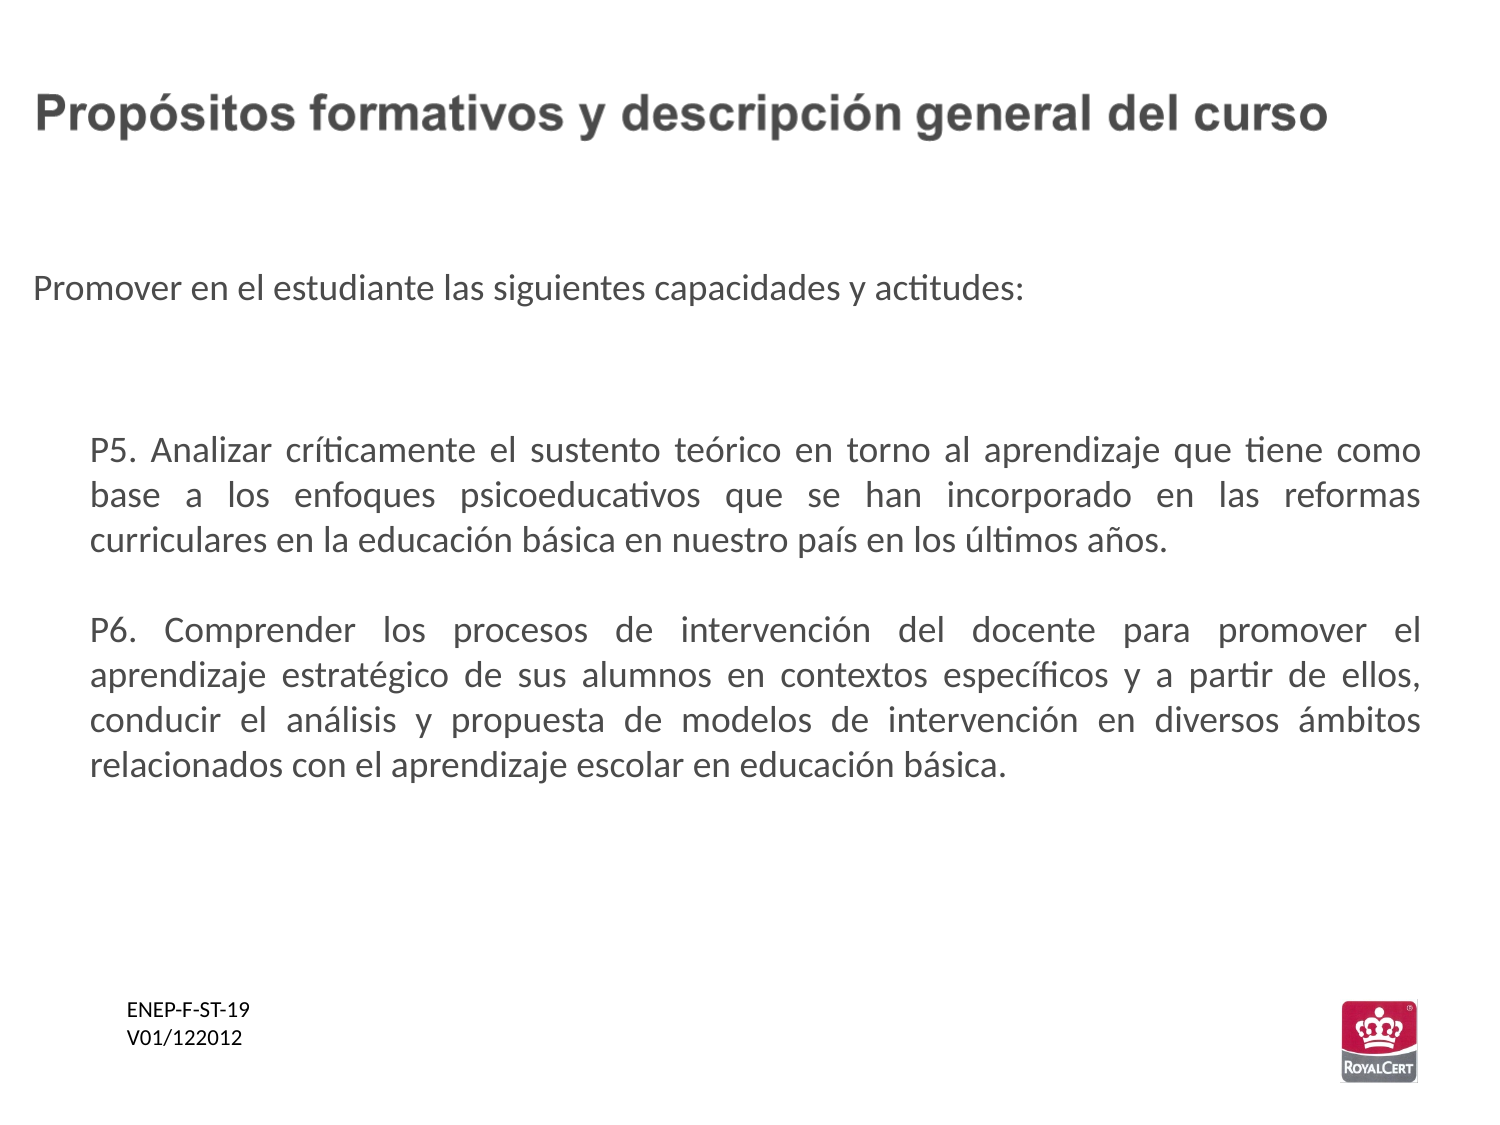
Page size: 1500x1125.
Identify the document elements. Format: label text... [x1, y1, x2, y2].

text_box Promover en el estudiante las siguientes capacidades y actitudes: P5. Analizar críticamente el sustento teórico en torno al aprendizaje que tiene como base a los enfoques psicoeducativos que se han incorporado en las reformas curriculares en la educación básica en nuestro país en los últimos años. P6. Comprender los procesos de intervención del docente para promover el aprendizaje estratégico de sus alumnos en contextos específicos y a partir de ellos, conducir el análisis y propuesta de modelos de intervención en diversos ámbitos relacionados con el aprendizaje escolar en educación básica. [0, 255, 1438, 838]
picture [1340, 999, 1418, 1083]
picture [4, 66, 1360, 173]
